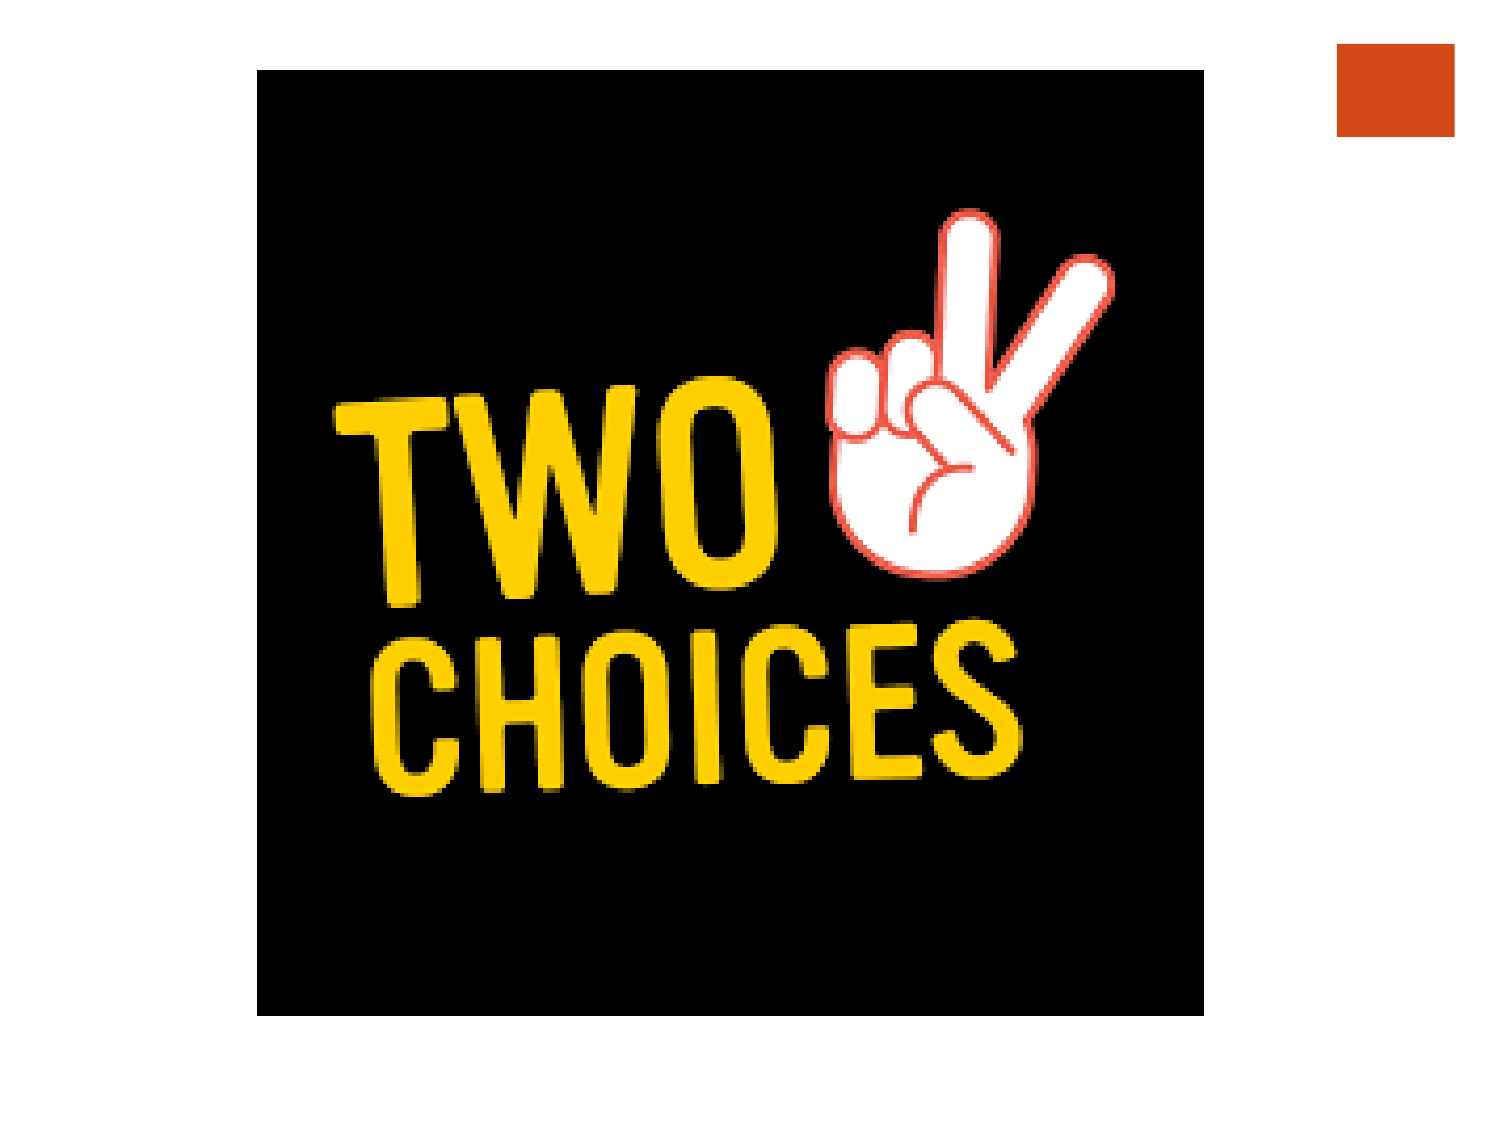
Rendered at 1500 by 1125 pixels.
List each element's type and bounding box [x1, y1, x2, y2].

picture [257, 69, 1204, 1017]
